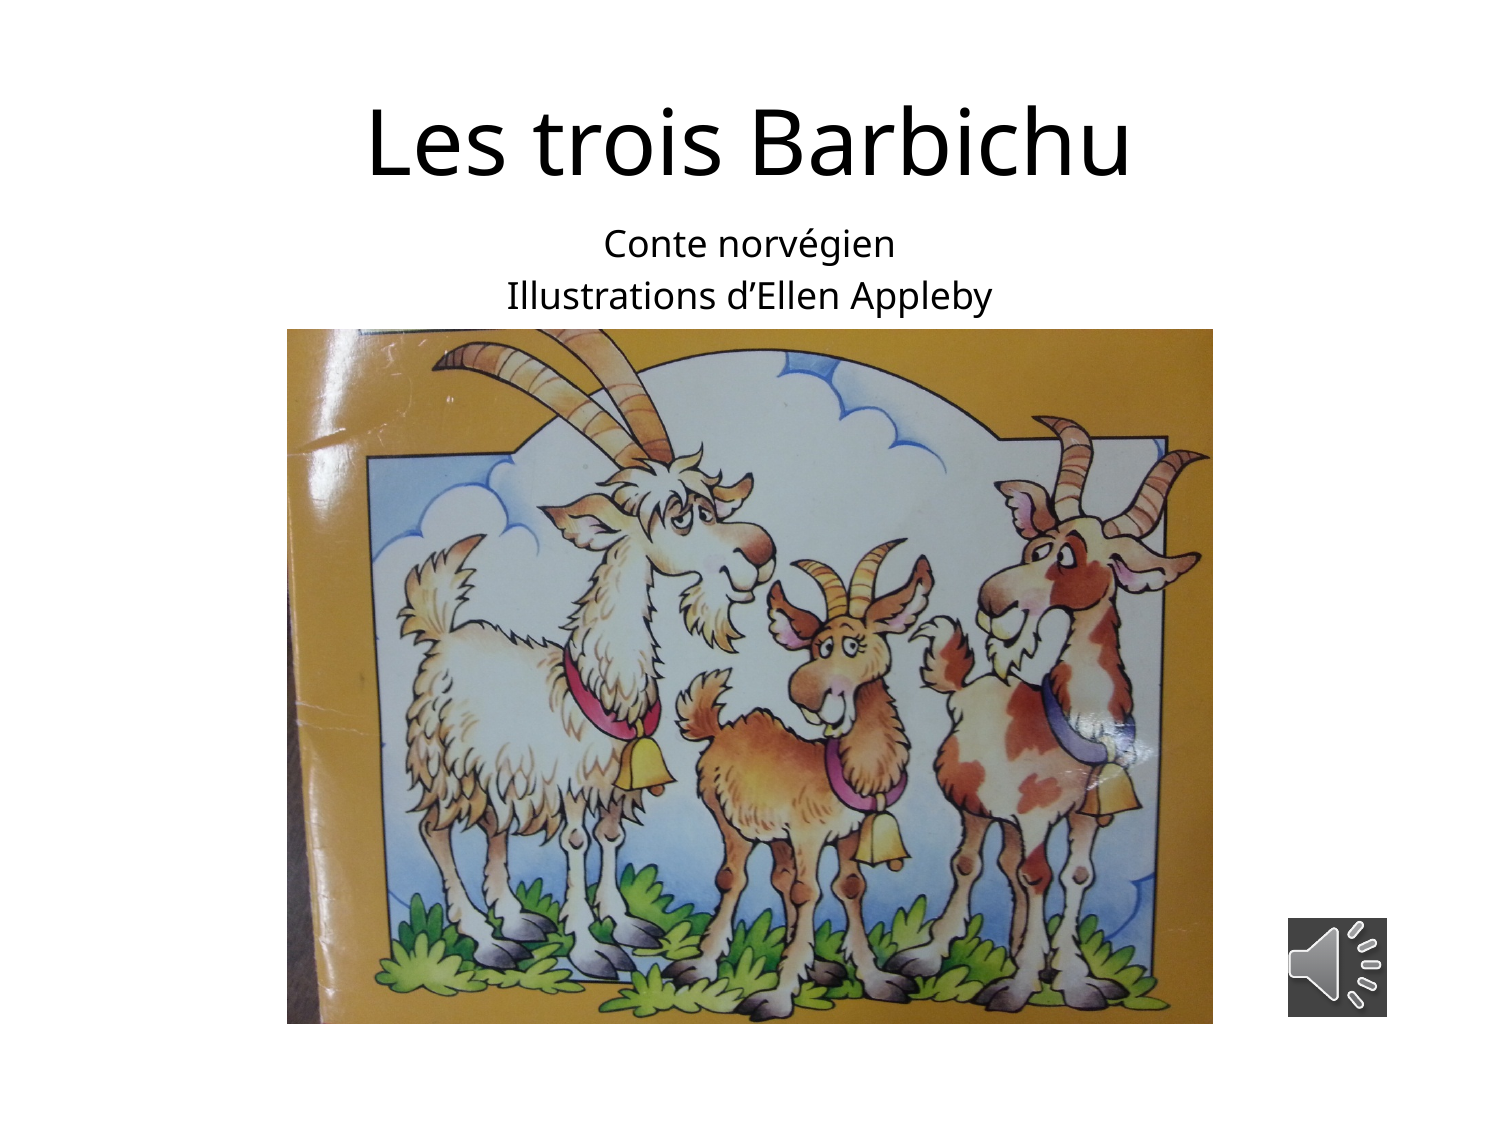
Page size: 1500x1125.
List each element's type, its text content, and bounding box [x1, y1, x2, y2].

list Conte norvégien Illustrations d’Ellen Appleby [75, 212, 1425, 363]
title Les trois Barbichu [75, 45, 1425, 212]
picture [1287, 917, 1388, 1018]
picture [287, 329, 1213, 1024]
